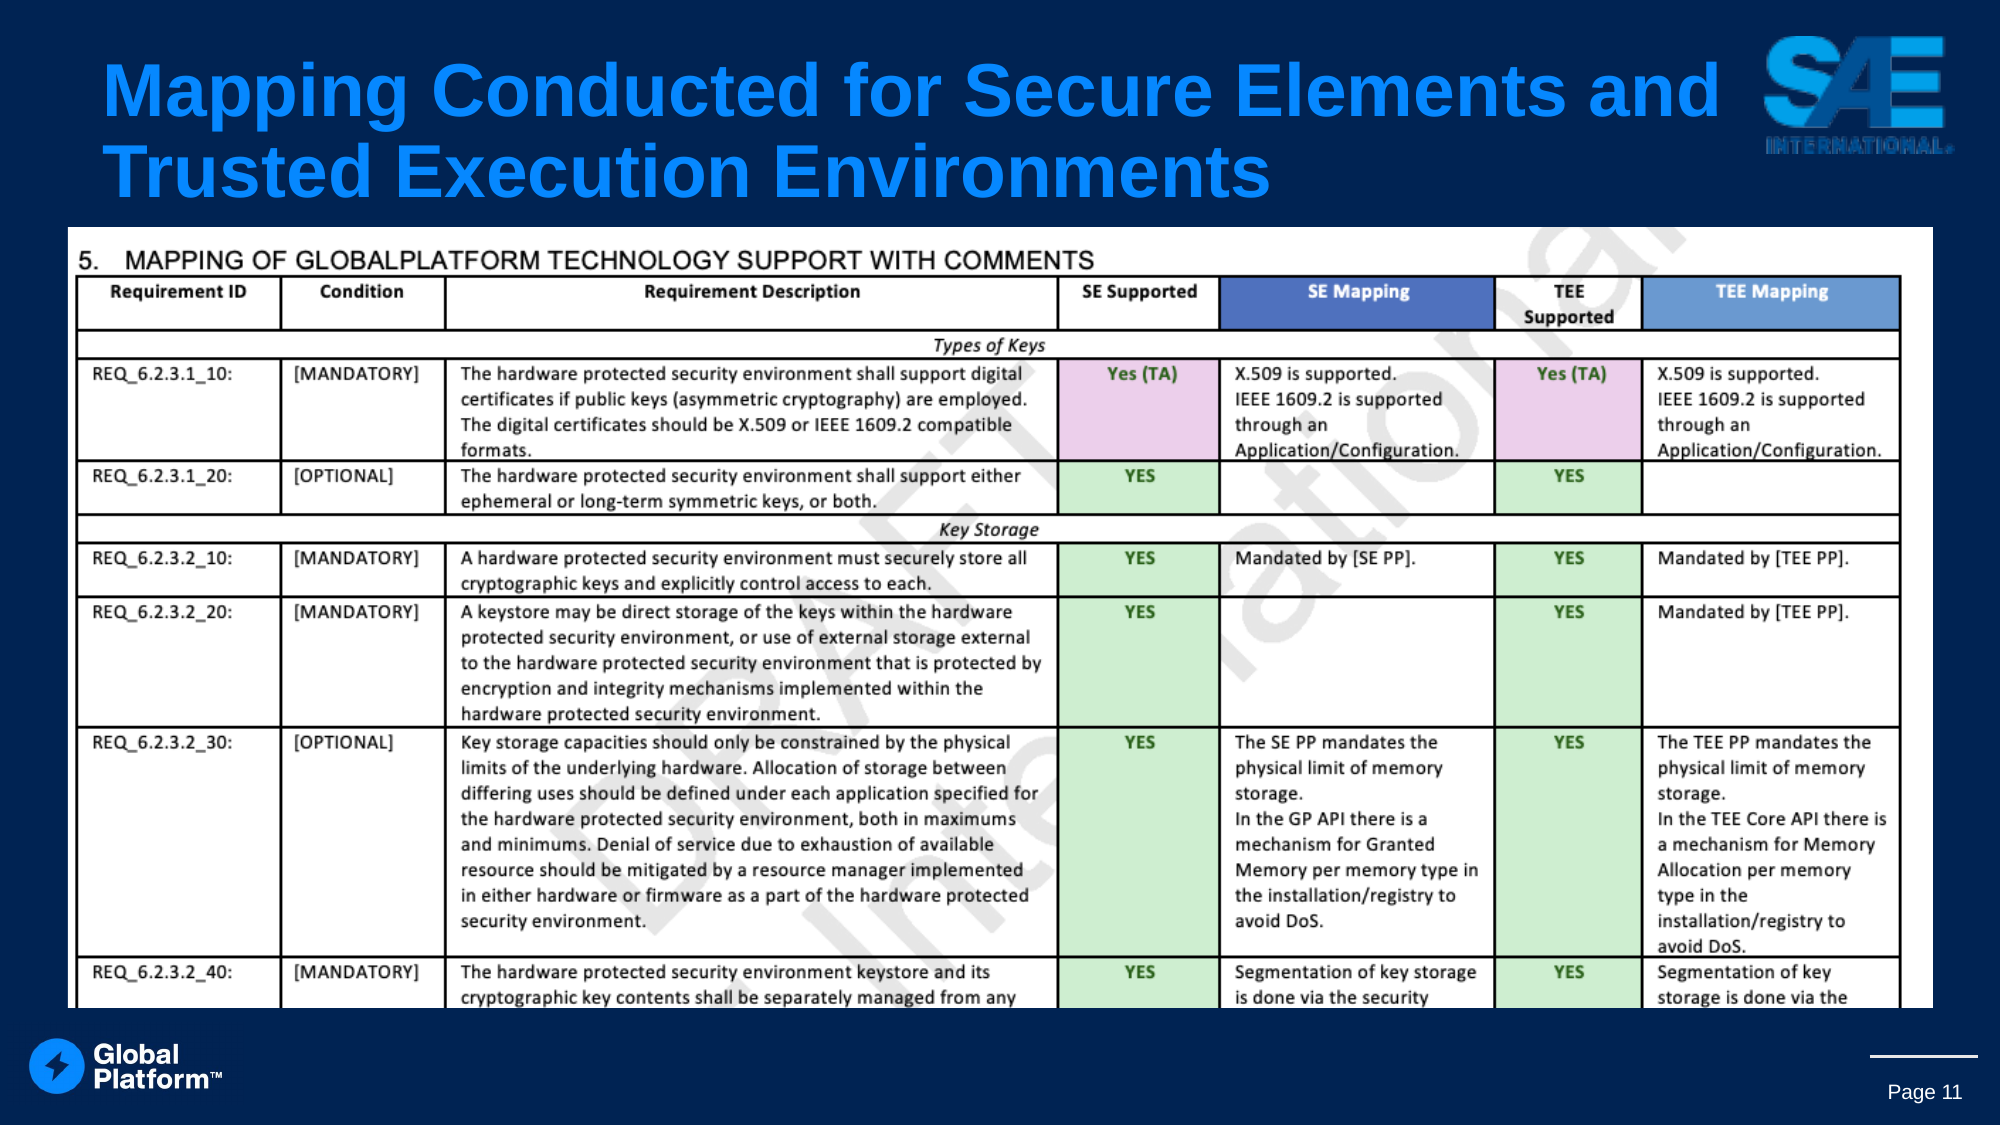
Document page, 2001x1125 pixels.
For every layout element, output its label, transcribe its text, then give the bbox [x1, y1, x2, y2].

picture [1763, 36, 1955, 154]
picture [7, 1022, 244, 1105]
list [67, 227, 1933, 1008]
title Mapping Conducted for Secure Elements and Trusted Execution Environments [102, 51, 1763, 119]
